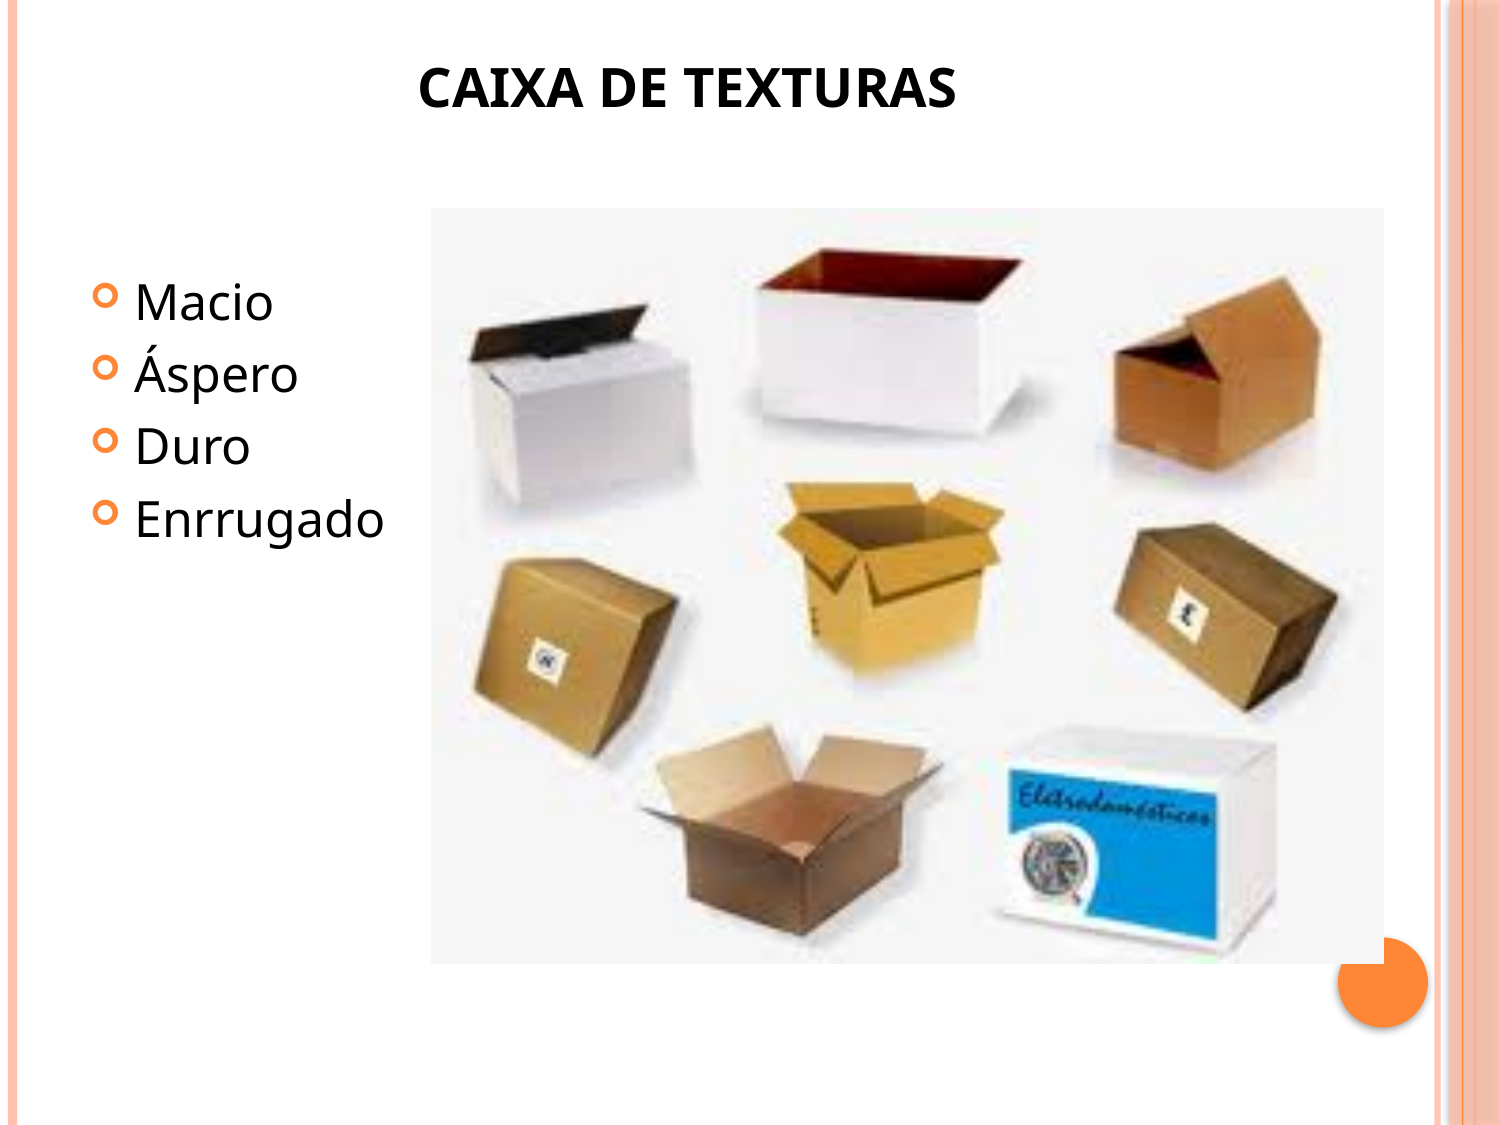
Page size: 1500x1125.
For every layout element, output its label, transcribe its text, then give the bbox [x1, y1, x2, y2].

list Macio Áspero Duro Enrrugado [75, 262, 1300, 1062]
title Caixa de Texturas [75, 45, 1300, 126]
picture [430, 207, 1385, 965]
